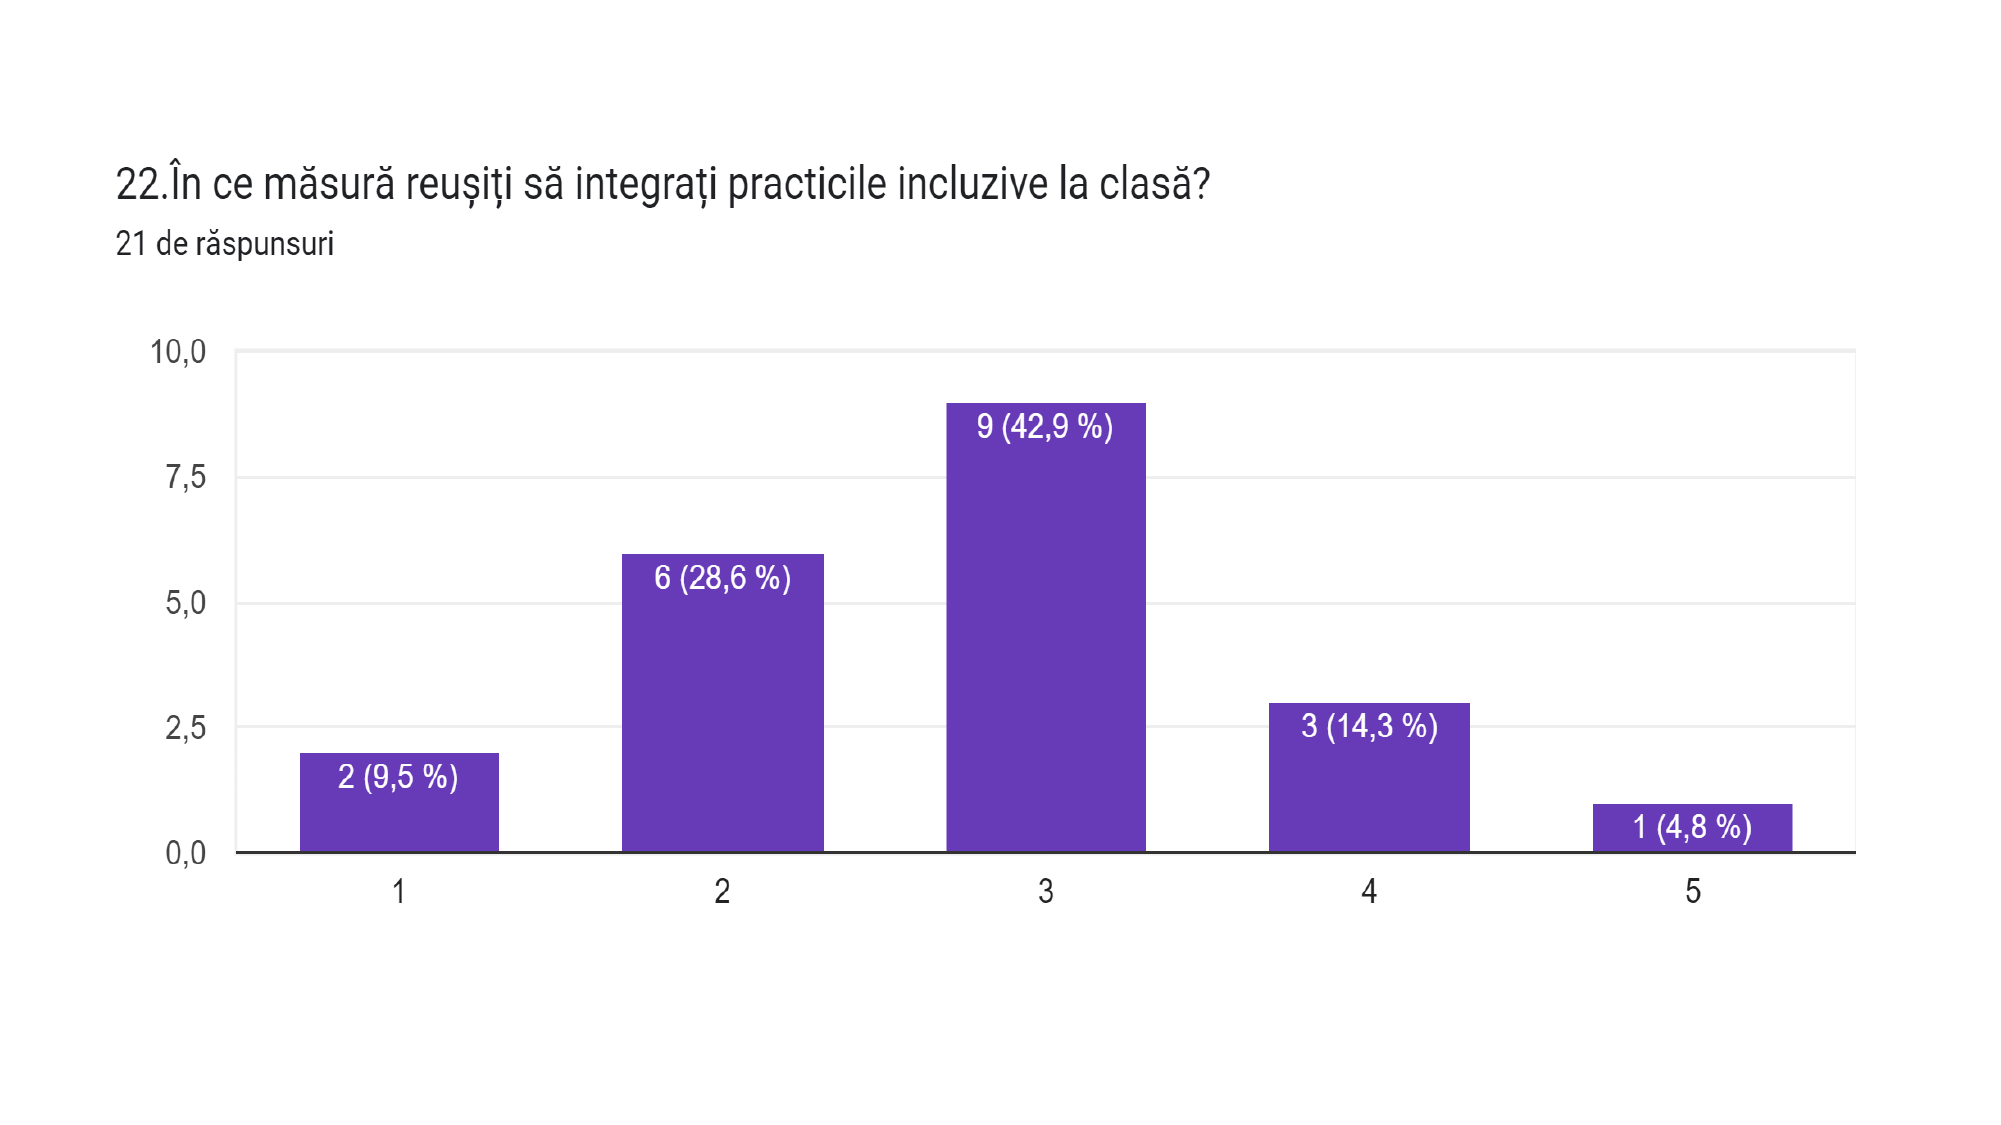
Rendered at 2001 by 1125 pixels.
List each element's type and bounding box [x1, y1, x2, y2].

picture [56, 86, 1856, 1061]
